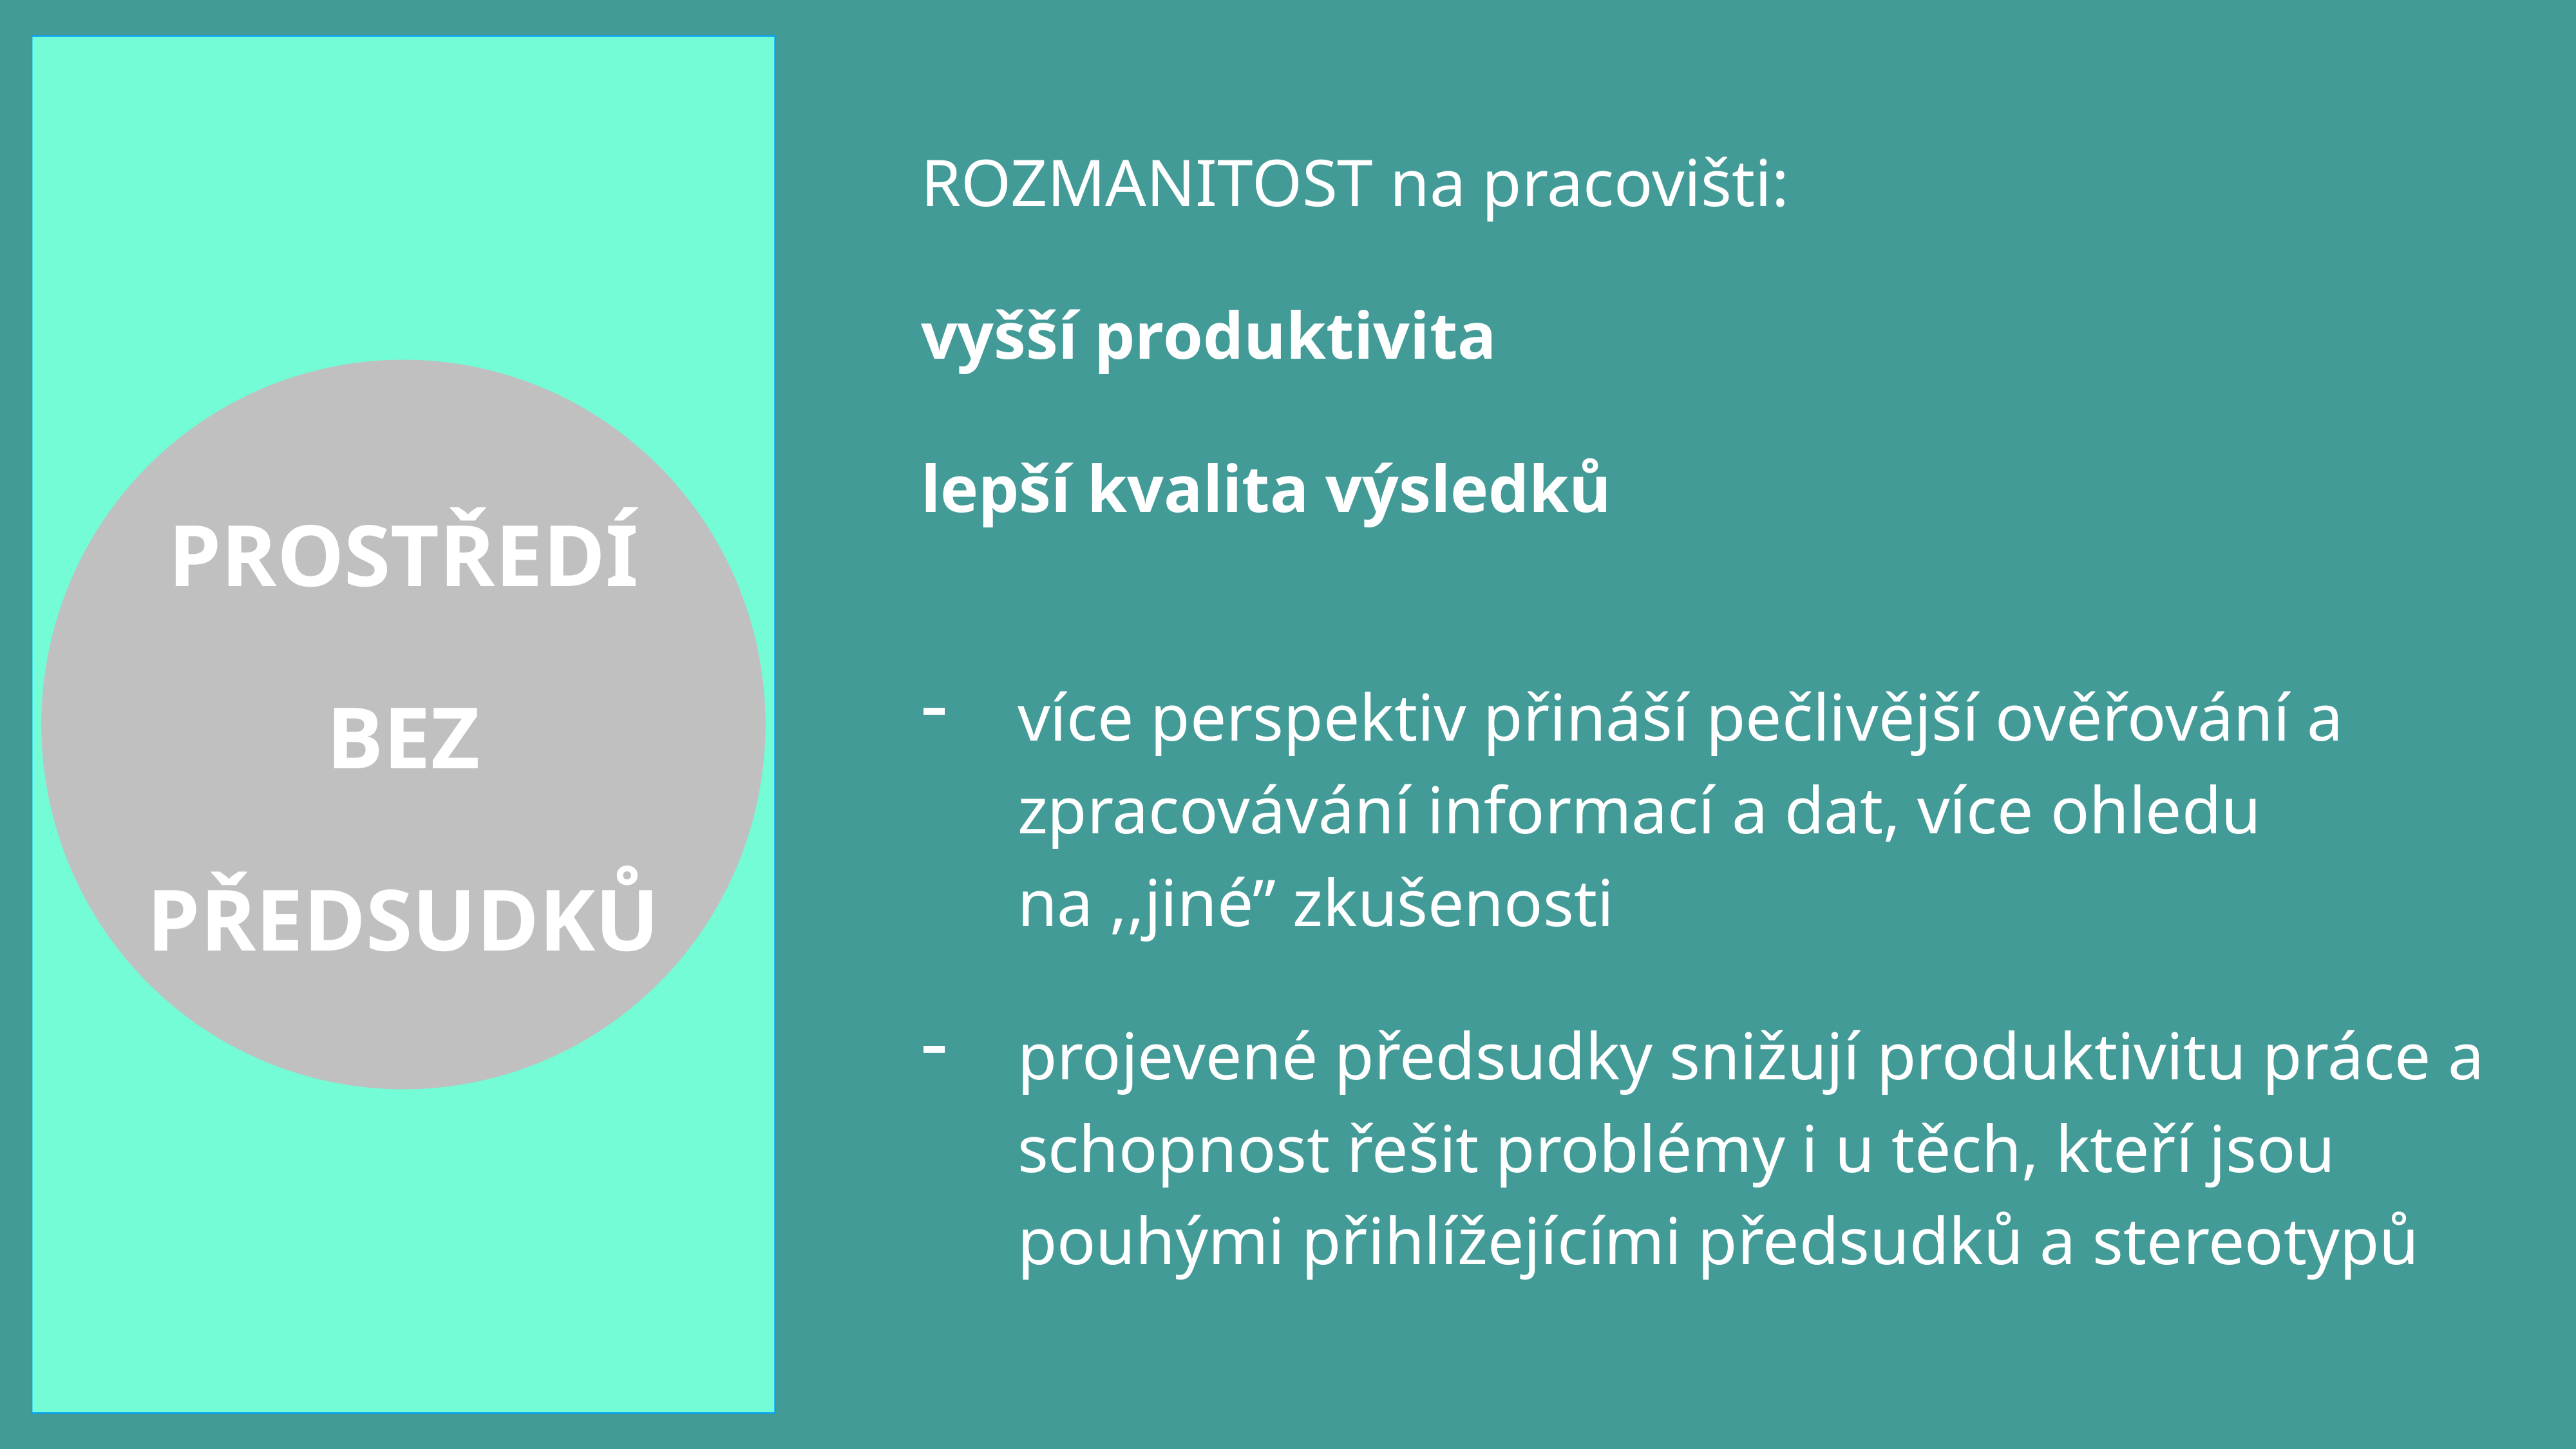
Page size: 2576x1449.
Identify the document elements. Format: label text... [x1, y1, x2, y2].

text_box [32, 37, 775, 1412]
text_box ROZMANITOST na pracovišti: vyšší produktivita lepší kvalita výsledků více perspektiv přináší pečlivější ověřování a zpracovávání informací a dat, více ohledu na ,,jiné” zkušenosti projevené předsudky snižují produktivitu práce a schopnost řešit problémy i u těch, kteří jsou pouhými přihlížejícími předsudků a stereotypů [915, 120, 2496, 1283]
text_box [138, 973, 668, 1090]
text_box [138, 359, 668, 476]
text_box [41, 638, 52, 811]
text_box PROSTŘEDÍ BEZ PŘEDSUDKŮ [52, 476, 755, 973]
text_box [755, 639, 766, 810]
